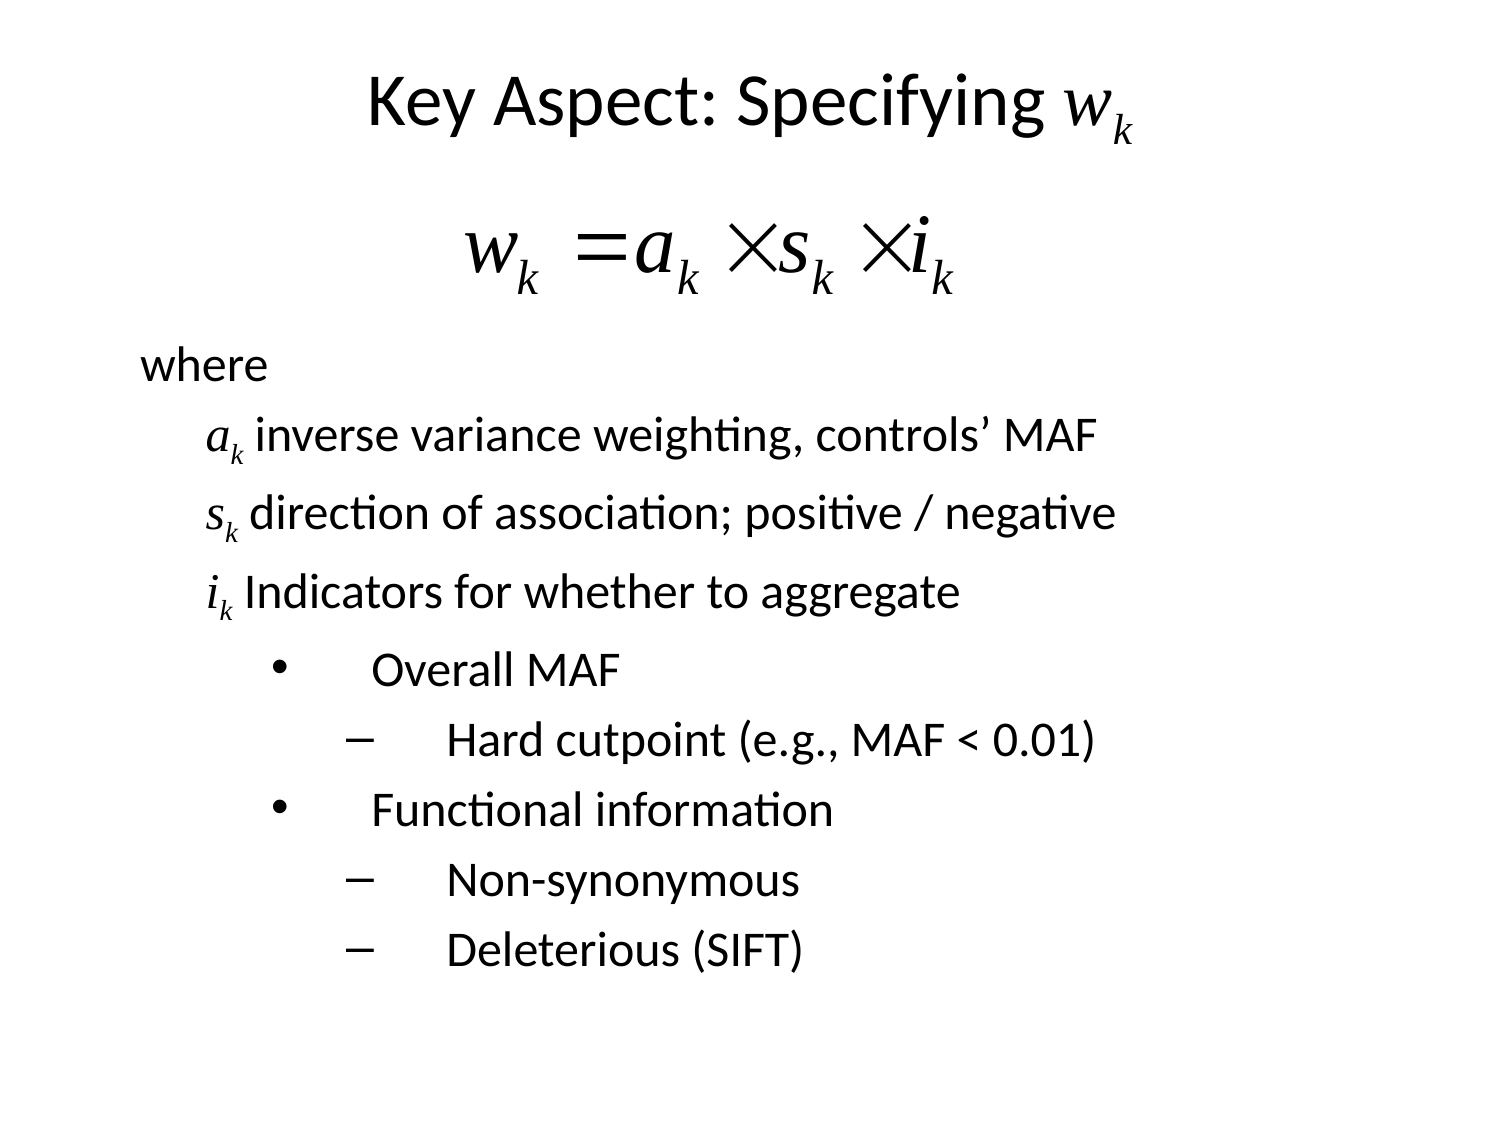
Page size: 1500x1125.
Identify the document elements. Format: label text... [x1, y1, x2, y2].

title Key Aspect: Specifying wk [75, 8, 1425, 196]
list where ak inverse variance weighting, controls’ MAF sk direction of association; positive / negative ik Indicators for whether to aggregate Overall MAF Hard cutpoint (e.g., MAF < 0.01) Functional information Non-synonymous Deleterious (SIFT) [125, 324, 1500, 642]
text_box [449, 188, 976, 316]
